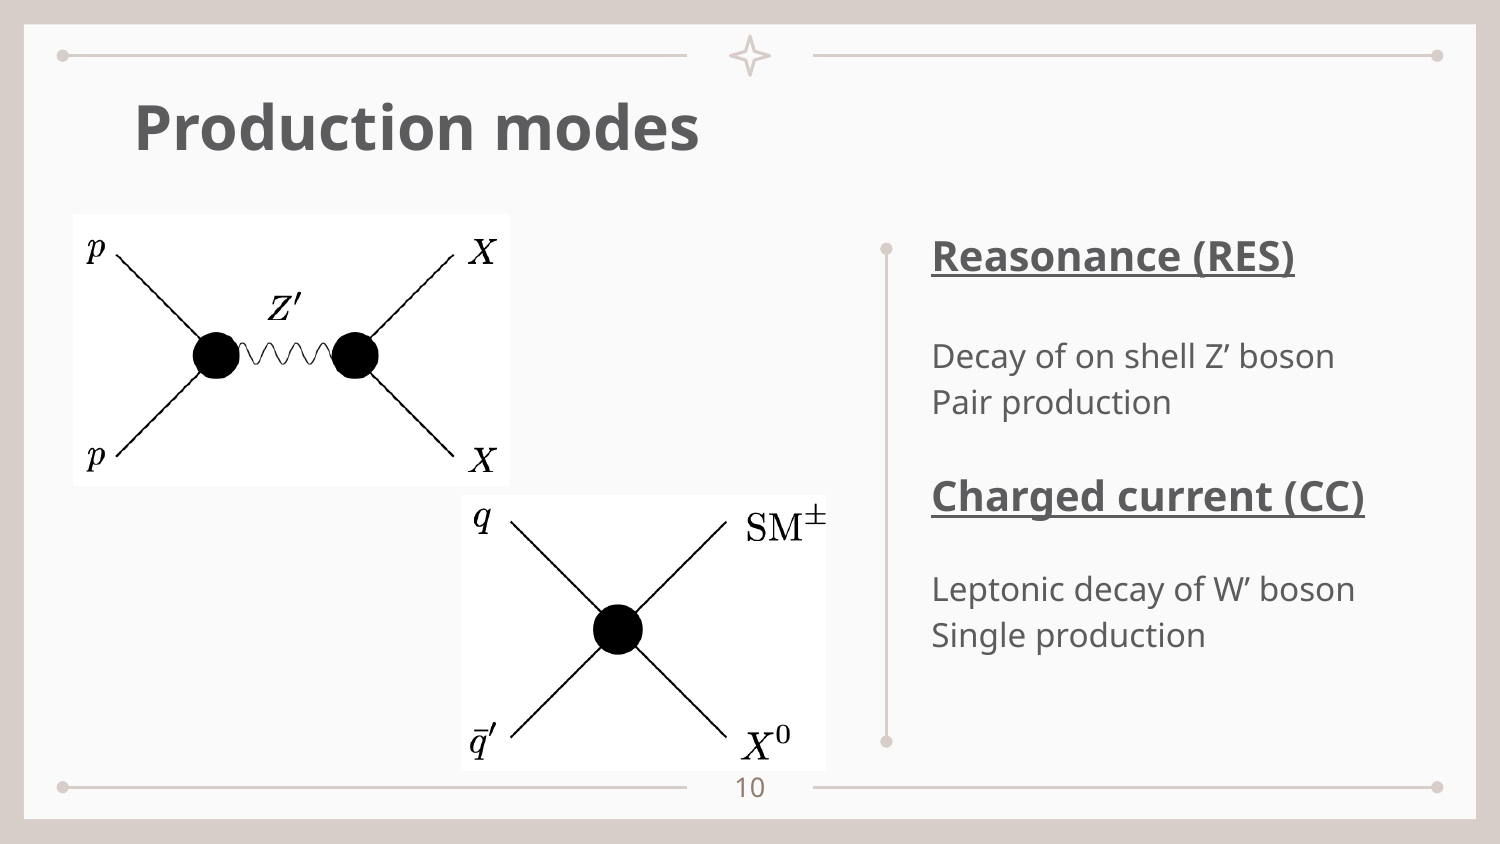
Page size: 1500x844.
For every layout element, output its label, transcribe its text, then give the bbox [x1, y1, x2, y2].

text_box Charged current (CC) [916, 462, 1404, 528]
slide_number 10 [705, 780, 795, 810]
picture [461, 494, 826, 771]
text_box Leptonic decay of W’ boson Single production [916, 547, 1394, 765]
picture [73, 214, 510, 486]
title Production modes [118, 72, 1382, 167]
text_box Decay of on shell Z’ boson Pair production [916, 313, 1394, 443]
text_box Reasonance (RES) [916, 214, 1394, 295]
text_box [868, 223, 1119, 286]
